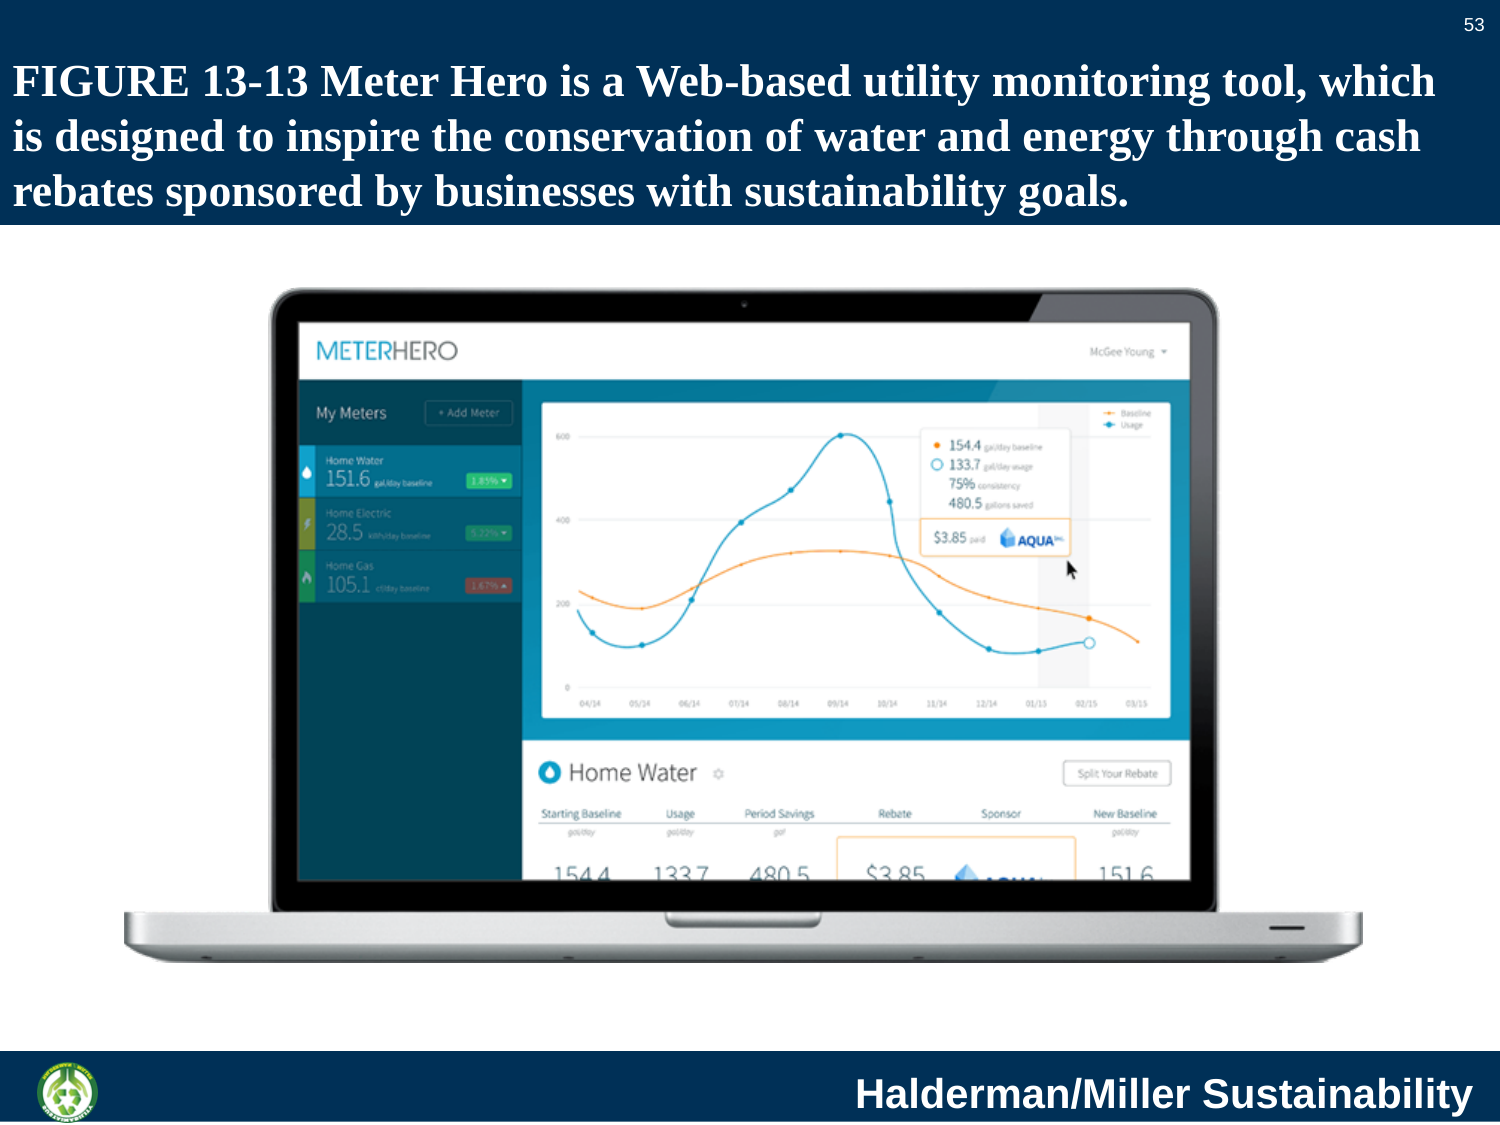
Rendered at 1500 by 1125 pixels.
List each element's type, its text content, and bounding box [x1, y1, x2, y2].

slide_number 53 [1389, 0, 1500, 49]
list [124, 287, 1364, 963]
picture [37, 1062, 98, 1123]
title FIGURE 13-13 Meter Hero is a Web-based utility monitoring tool, which is designed to inspire the conservation of water and energy through cash rebates sponsored by businesses with sustainability goals. [12, 35, 1475, 216]
